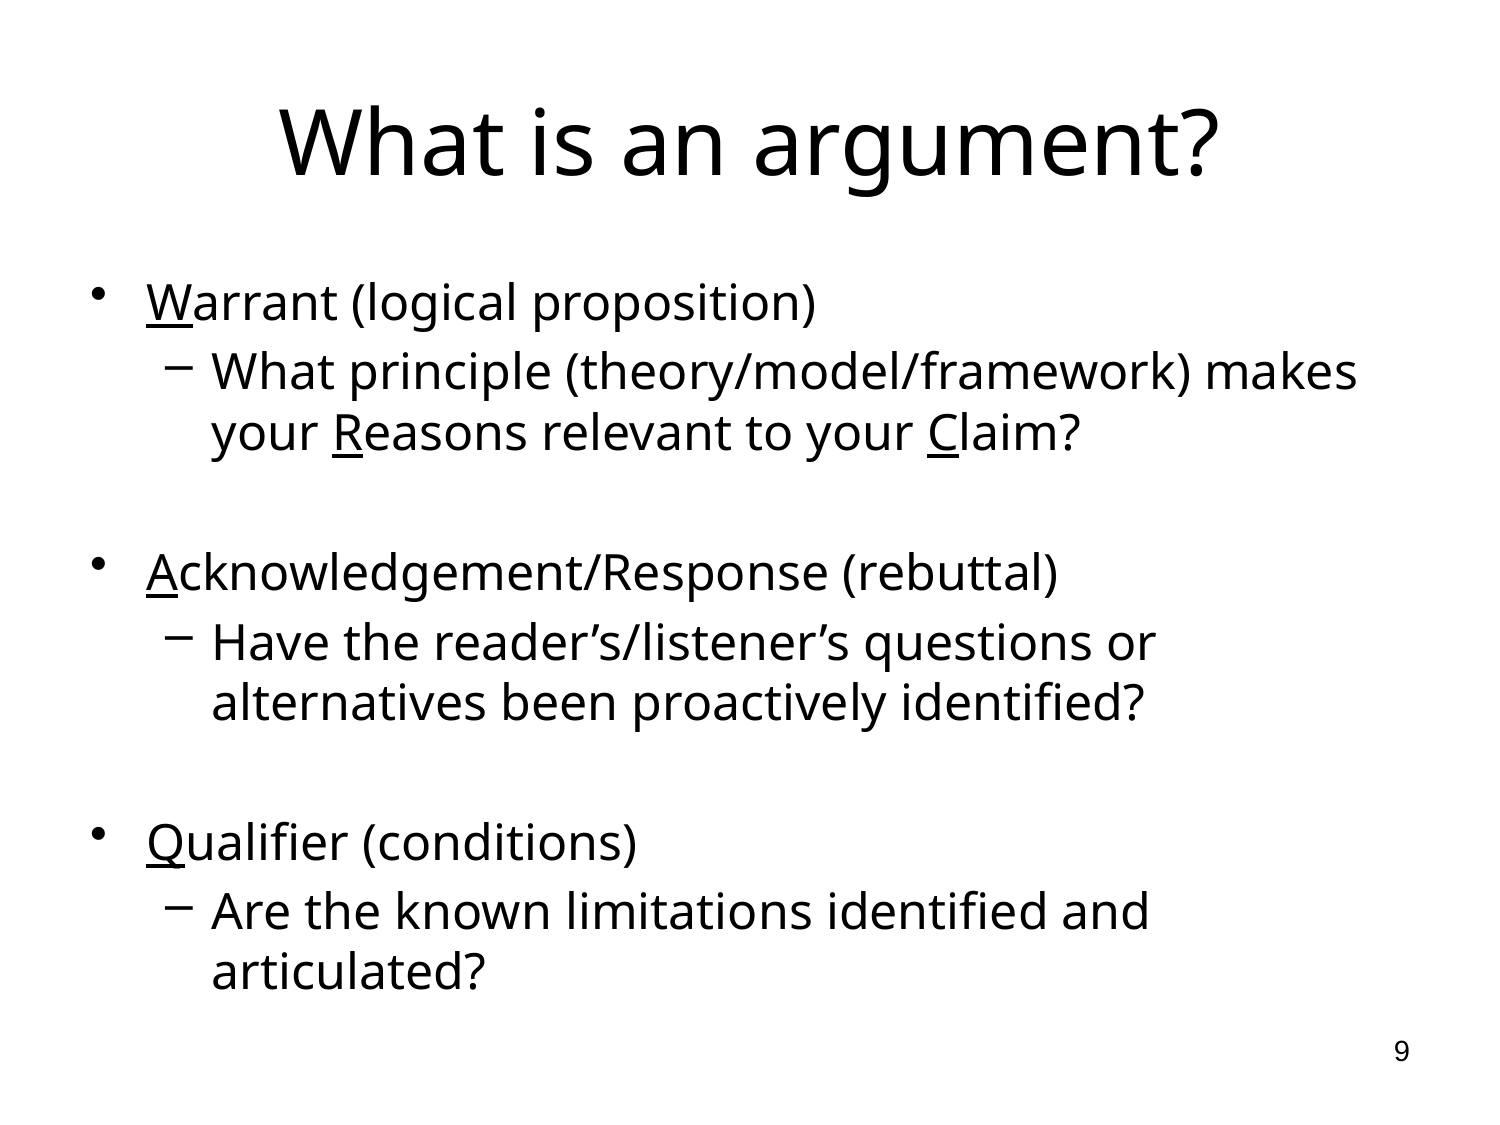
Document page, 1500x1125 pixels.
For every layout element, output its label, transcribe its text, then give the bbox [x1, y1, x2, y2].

list Warrant (logical proposition) What principle (theory/model/framework) makes your Reasons relevant to your Claim? Acknowledgement/Response (rebuttal) Have the reader’s/listener’s questions or alternatives been proactively identified? Qualifier (conditions) Are the known limitations identified and articulated? [75, 262, 1425, 1005]
slide_number 9 [1074, 1024, 1425, 1103]
title What is an argument? [75, 45, 1425, 233]
